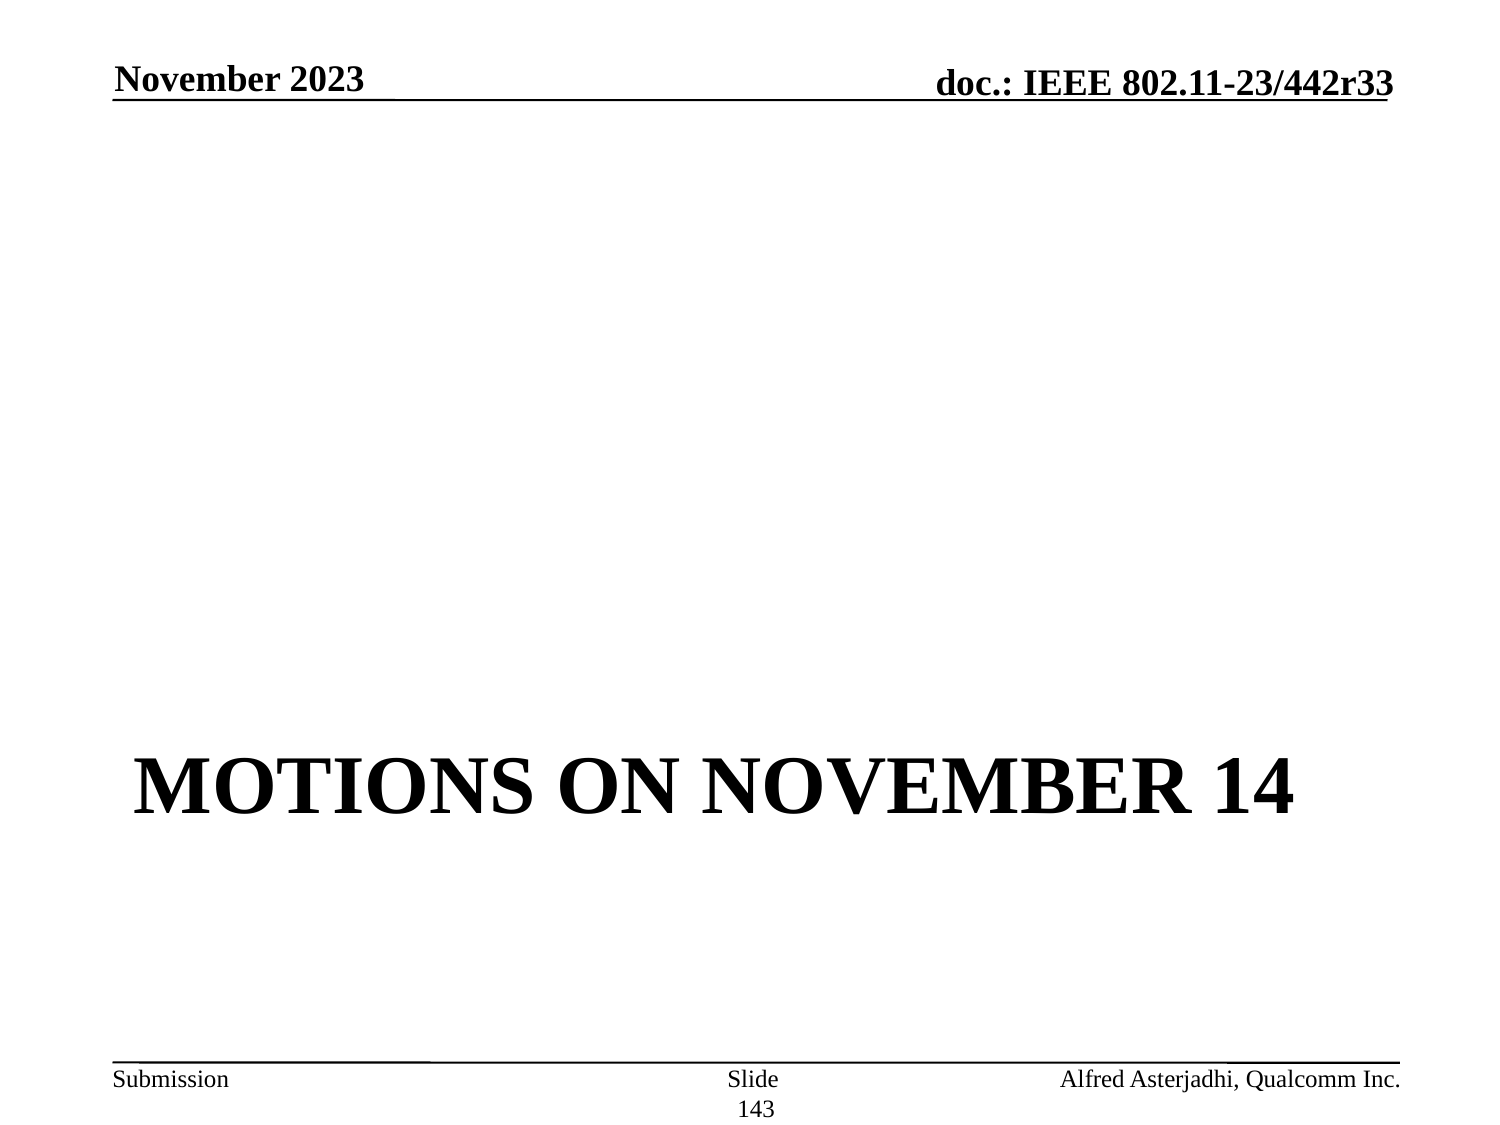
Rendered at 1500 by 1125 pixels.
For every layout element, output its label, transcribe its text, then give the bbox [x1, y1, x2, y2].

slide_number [114, 54, 423, 100]
slide_number Slide 143 [712, 1061, 800, 1123]
title Motions on November 14 [118, 722, 1394, 947]
footer Alfred Asterjadhi, Qualcomm Inc. [878, 1061, 1402, 1093]
